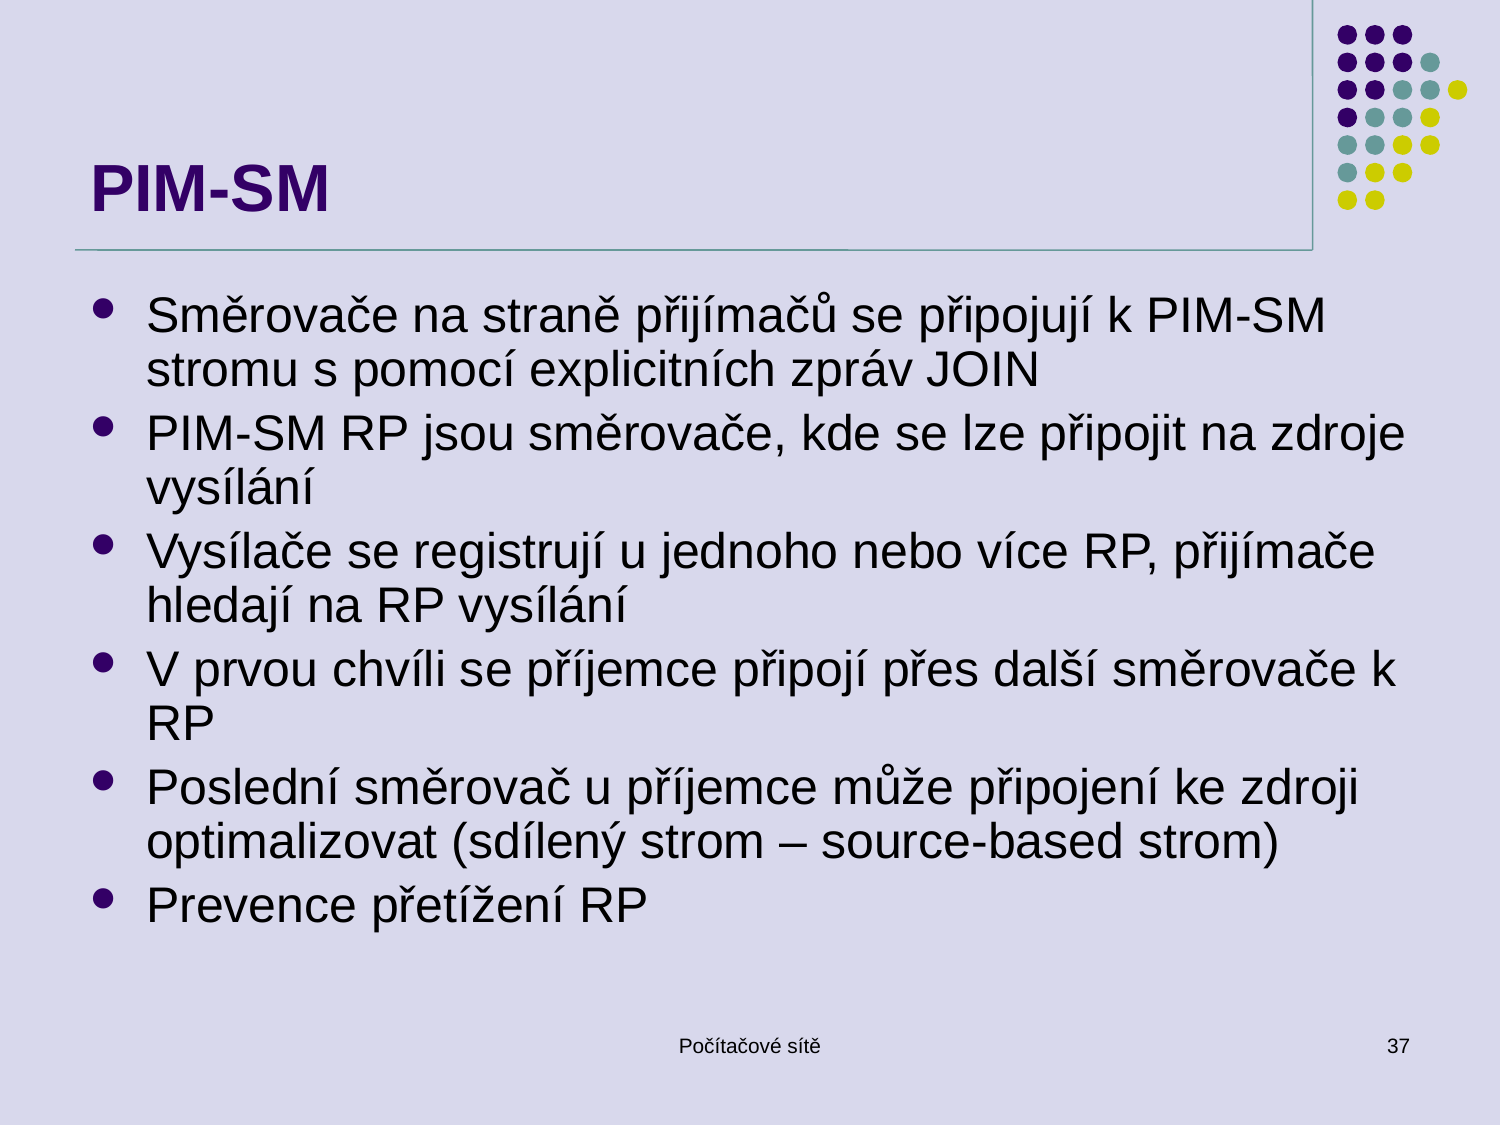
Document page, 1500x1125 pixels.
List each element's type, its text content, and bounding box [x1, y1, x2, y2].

title PIM-SM [75, 20, 1313, 233]
slide_number 37 [1074, 1025, 1425, 1100]
footer Počítačové sítě [512, 1025, 988, 1100]
list Směrovače na straně přijímačů se připojují k PIM-SM stromu s pomocí explicitních zpráv JOIN PIM-SM RP jsou směrovače, kde se lze připojit na zdroje vysílání Vysílače se registrují u jednoho nebo více RP, přijímače hledají na RP vysílání V prvou chvíli se příjemce připojí přes další směrovače k RP Poslední směrovač u příjemce může připojení ke zdroji optimalizovat (sdílený strom – source-based strom) Prevence přetížení RP [75, 282, 1425, 1006]
